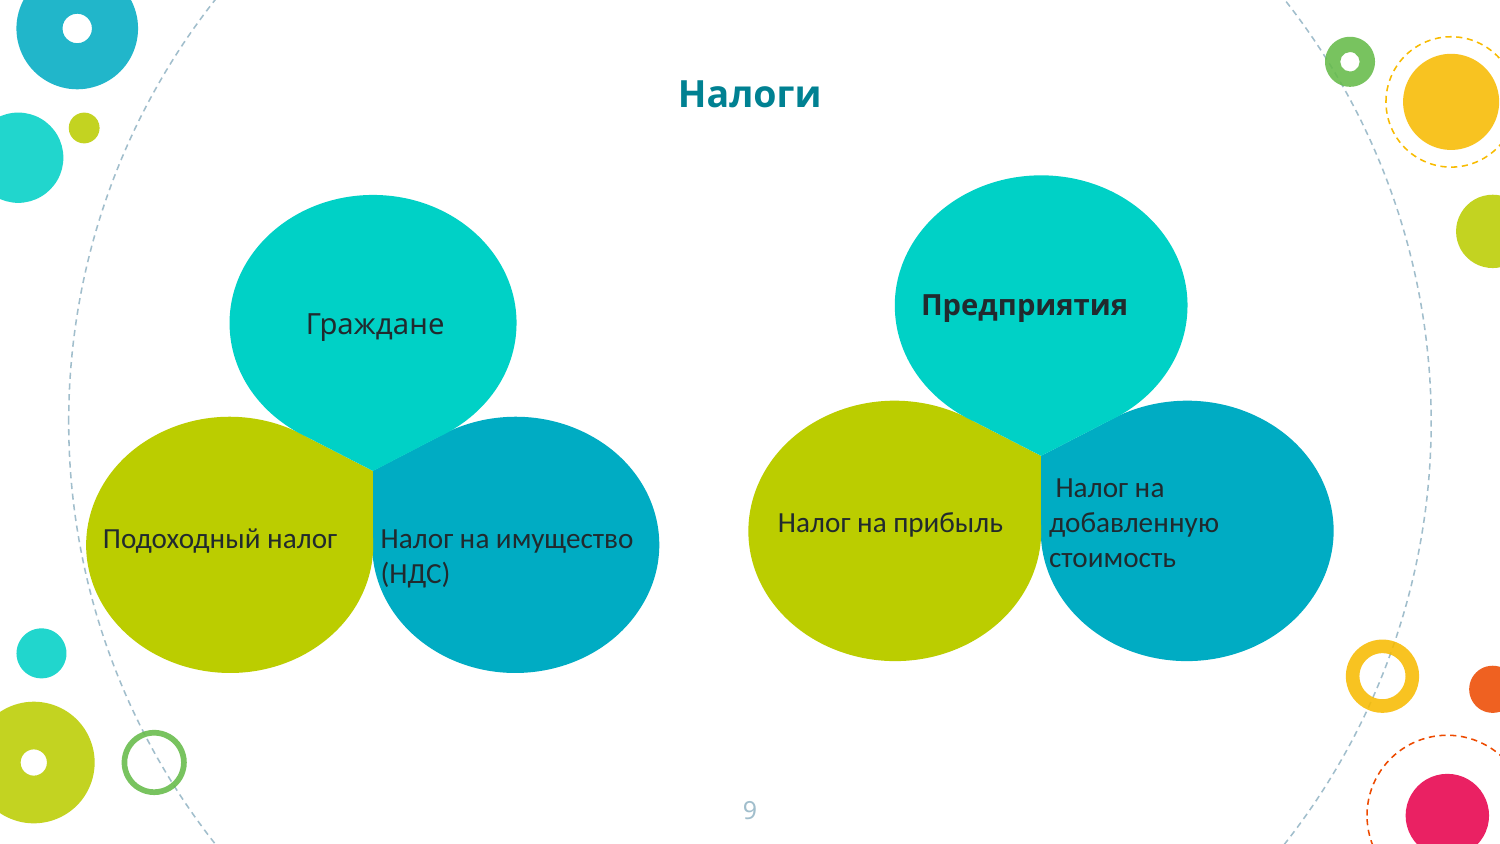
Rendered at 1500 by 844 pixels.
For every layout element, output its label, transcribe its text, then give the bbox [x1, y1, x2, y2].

slide_number 9 [711, 779, 789, 844]
title Налоги [317, 25, 1183, 131]
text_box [727, 175, 1355, 680]
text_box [65, 194, 681, 692]
